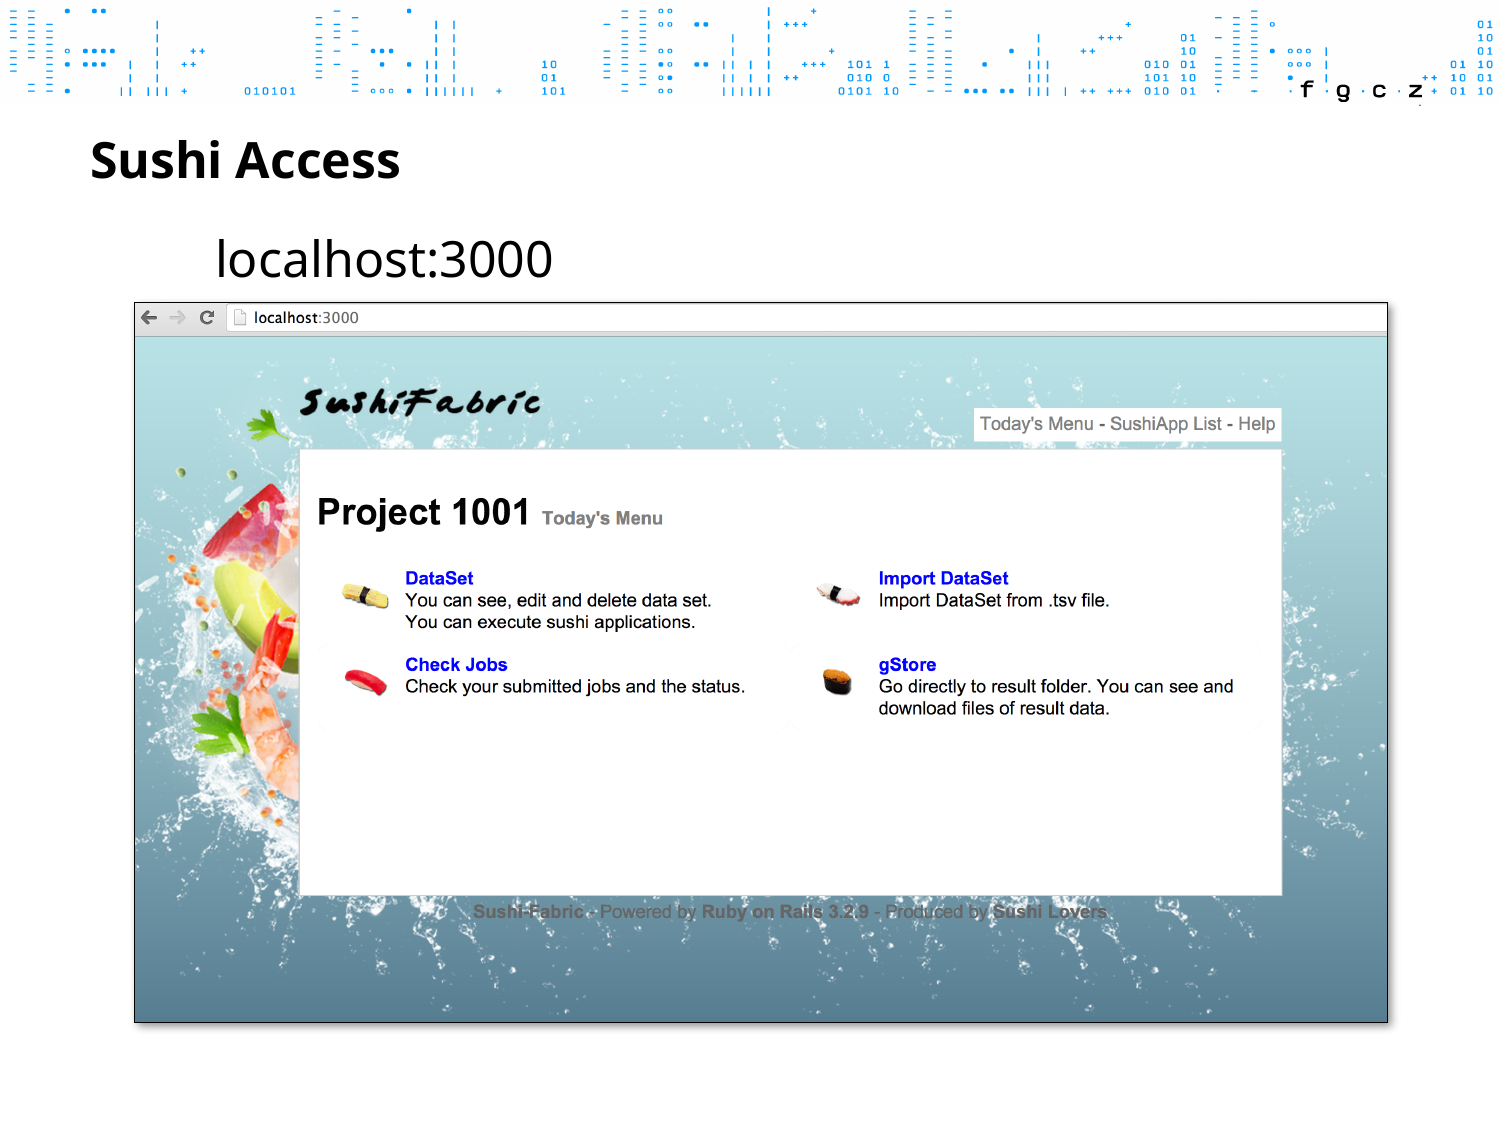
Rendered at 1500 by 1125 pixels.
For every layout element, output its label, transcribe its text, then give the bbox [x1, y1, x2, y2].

picture [0, 0, 1500, 106]
picture [134, 302, 1389, 1024]
text_box localhost:3000 [200, 219, 569, 295]
title Sushi Access [75, 121, 1425, 197]
